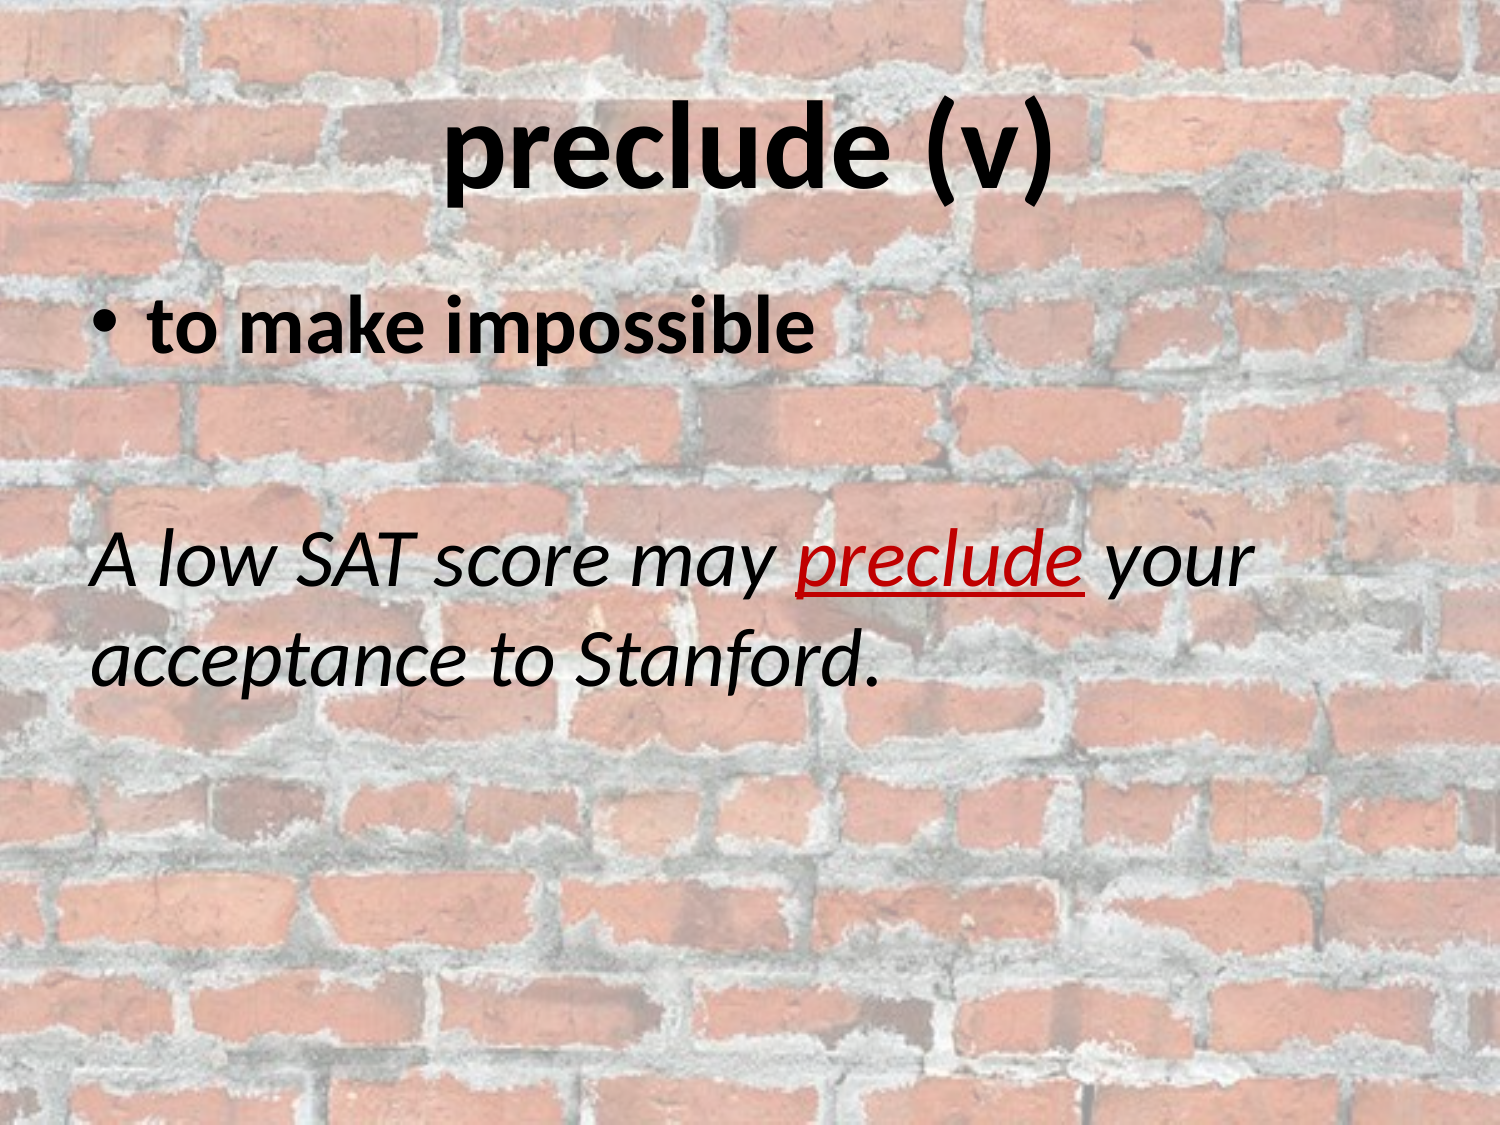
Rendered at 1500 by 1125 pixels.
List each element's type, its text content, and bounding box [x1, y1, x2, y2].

list to make impossible A low SAT score may preclude your acceptance to Stanford. [75, 262, 1425, 1005]
title preclude (v) [75, 45, 1425, 233]
